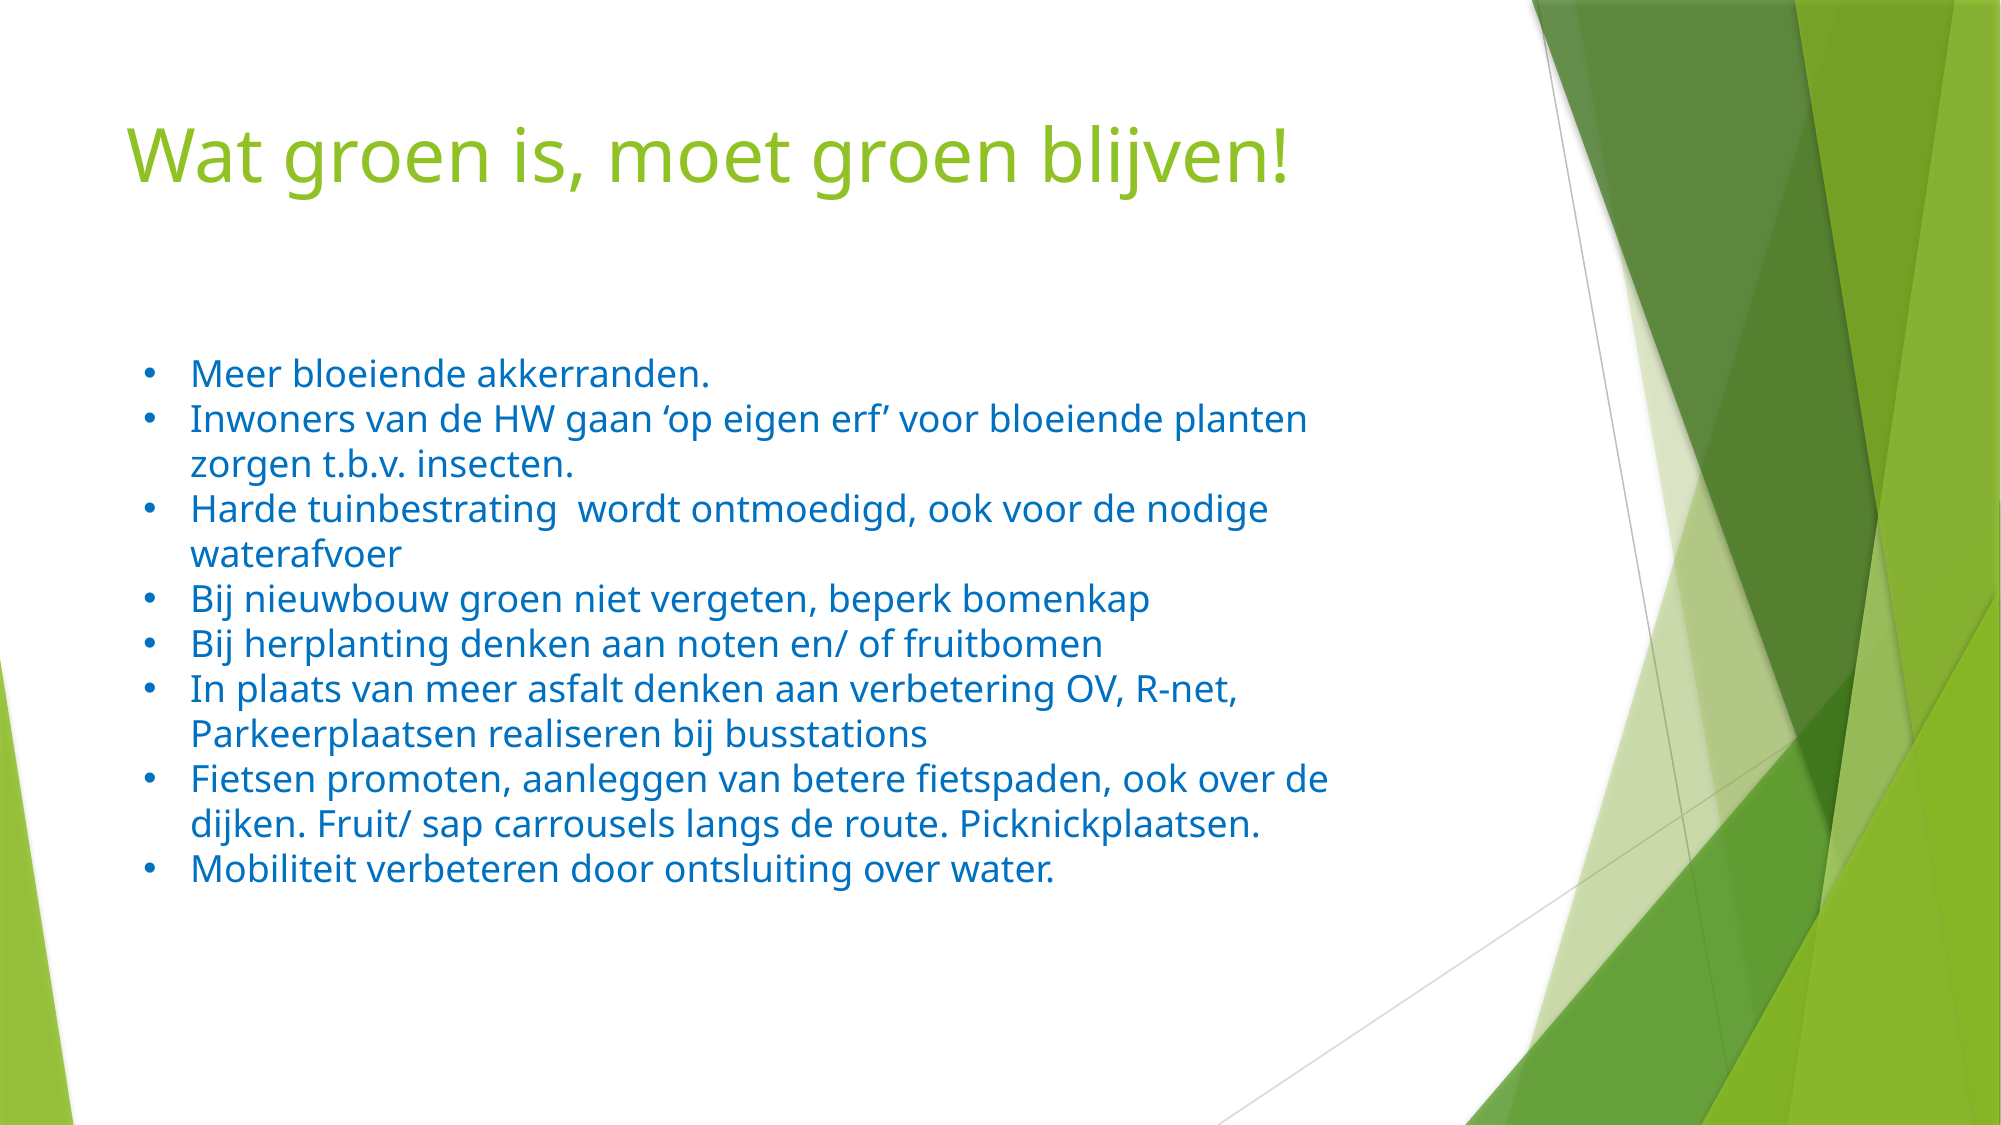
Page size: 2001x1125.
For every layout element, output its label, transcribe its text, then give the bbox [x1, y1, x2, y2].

title Wat groen is, moet groen blijven! [111, 99, 1522, 260]
text_box Meer bloeiende akkerranden. Inwoners van de HW gaan ‘op eigen erf’ voor bloeiende planten zorgen t.b.v. insecten. Harde tuinbestrating wordt ontmoedigd, ook voor de nodige waterafvoer Bij nieuwbouw groen niet vergeten, beperk bomenkap Bij herplanting denken aan noten en/ of fruitbomen In plaats van meer asfalt denken aan verbetering OV, R-net, Parkeerplaatsen realiseren bij busstations Fietsen promoten, aanleggen van betere fietspaden, ook over de dijken. Fruit/ sap carrousels langs de route. Picknickplaatsen. Mobiliteit verbeteren door ontsluiting over water. [128, 342, 1432, 943]
